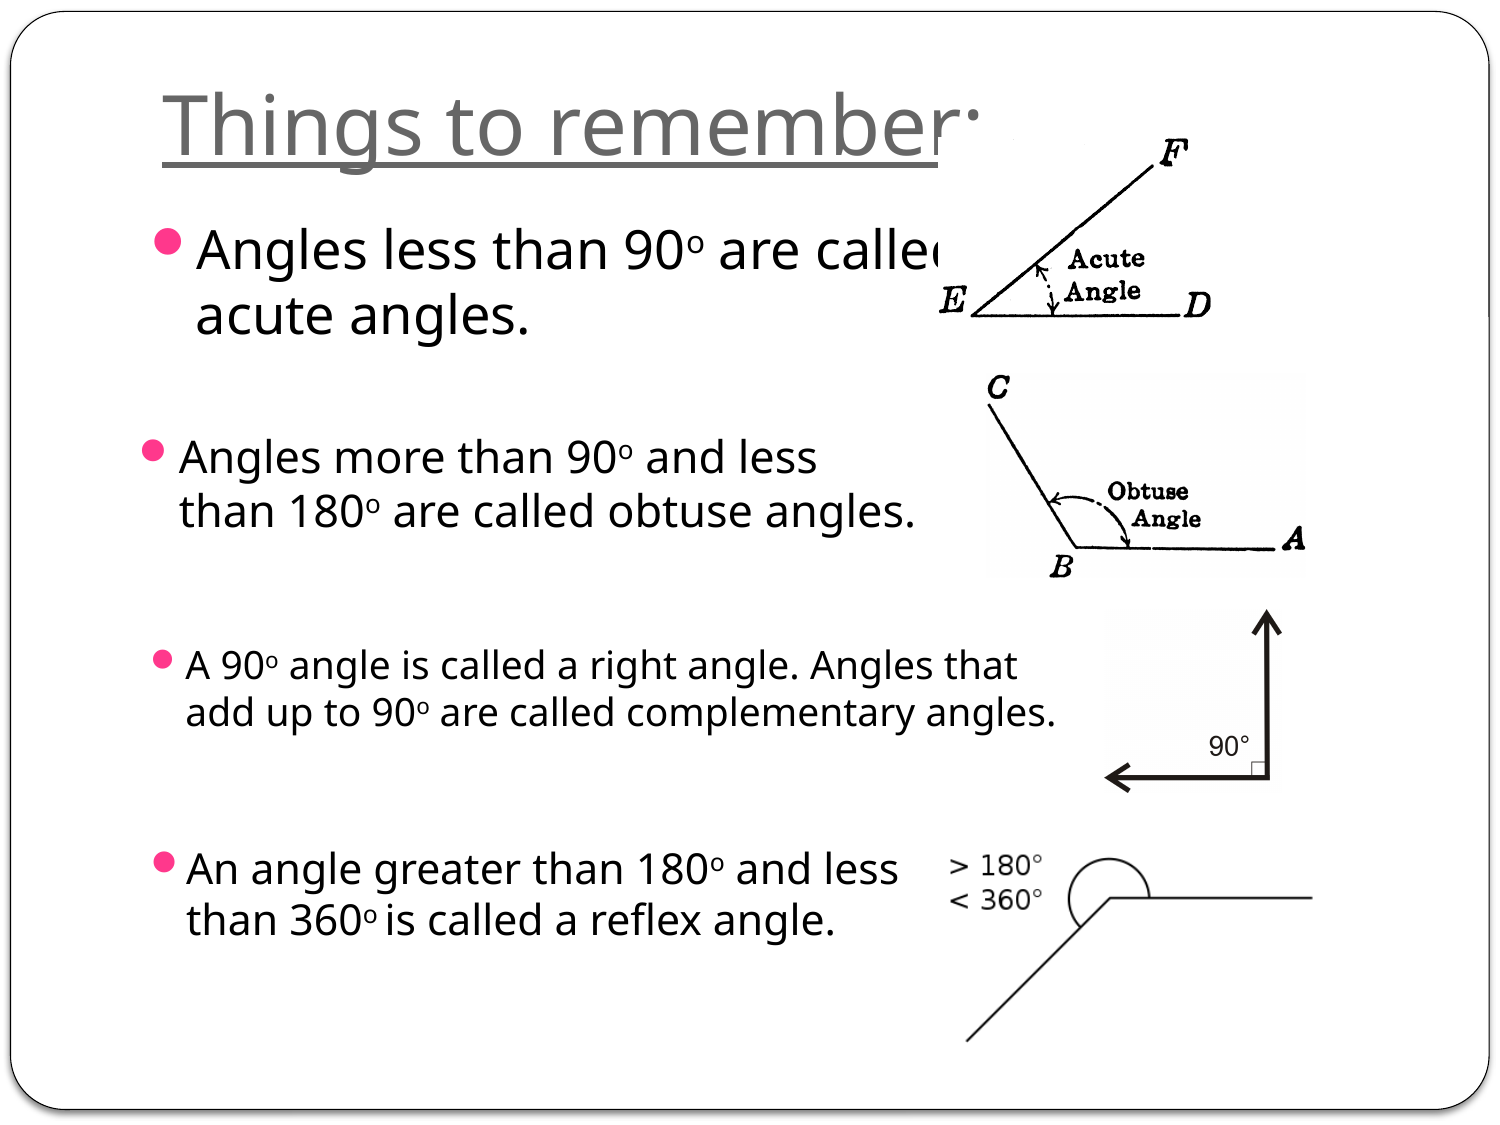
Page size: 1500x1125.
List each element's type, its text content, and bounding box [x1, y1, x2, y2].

list Angles less than 90o are called acute angles. [135, 208, 996, 380]
picture [1104, 609, 1282, 793]
picture [938, 136, 1211, 319]
picture [938, 833, 1323, 1058]
text_box [25, 0, 76, 27]
title Things to remember: [147, 0, 1423, 188]
text_box Angles more than 90o and less than 180o are called obtuse angles. [123, 420, 939, 551]
text_box An angle greater than 180o and less than 360o is called a reflex angle. [135, 834, 916, 988]
text_box A 90o angle is called a right angle. Angles that add up to 90o are called complementary angles. [135, 633, 1093, 787]
picture [985, 373, 1306, 578]
